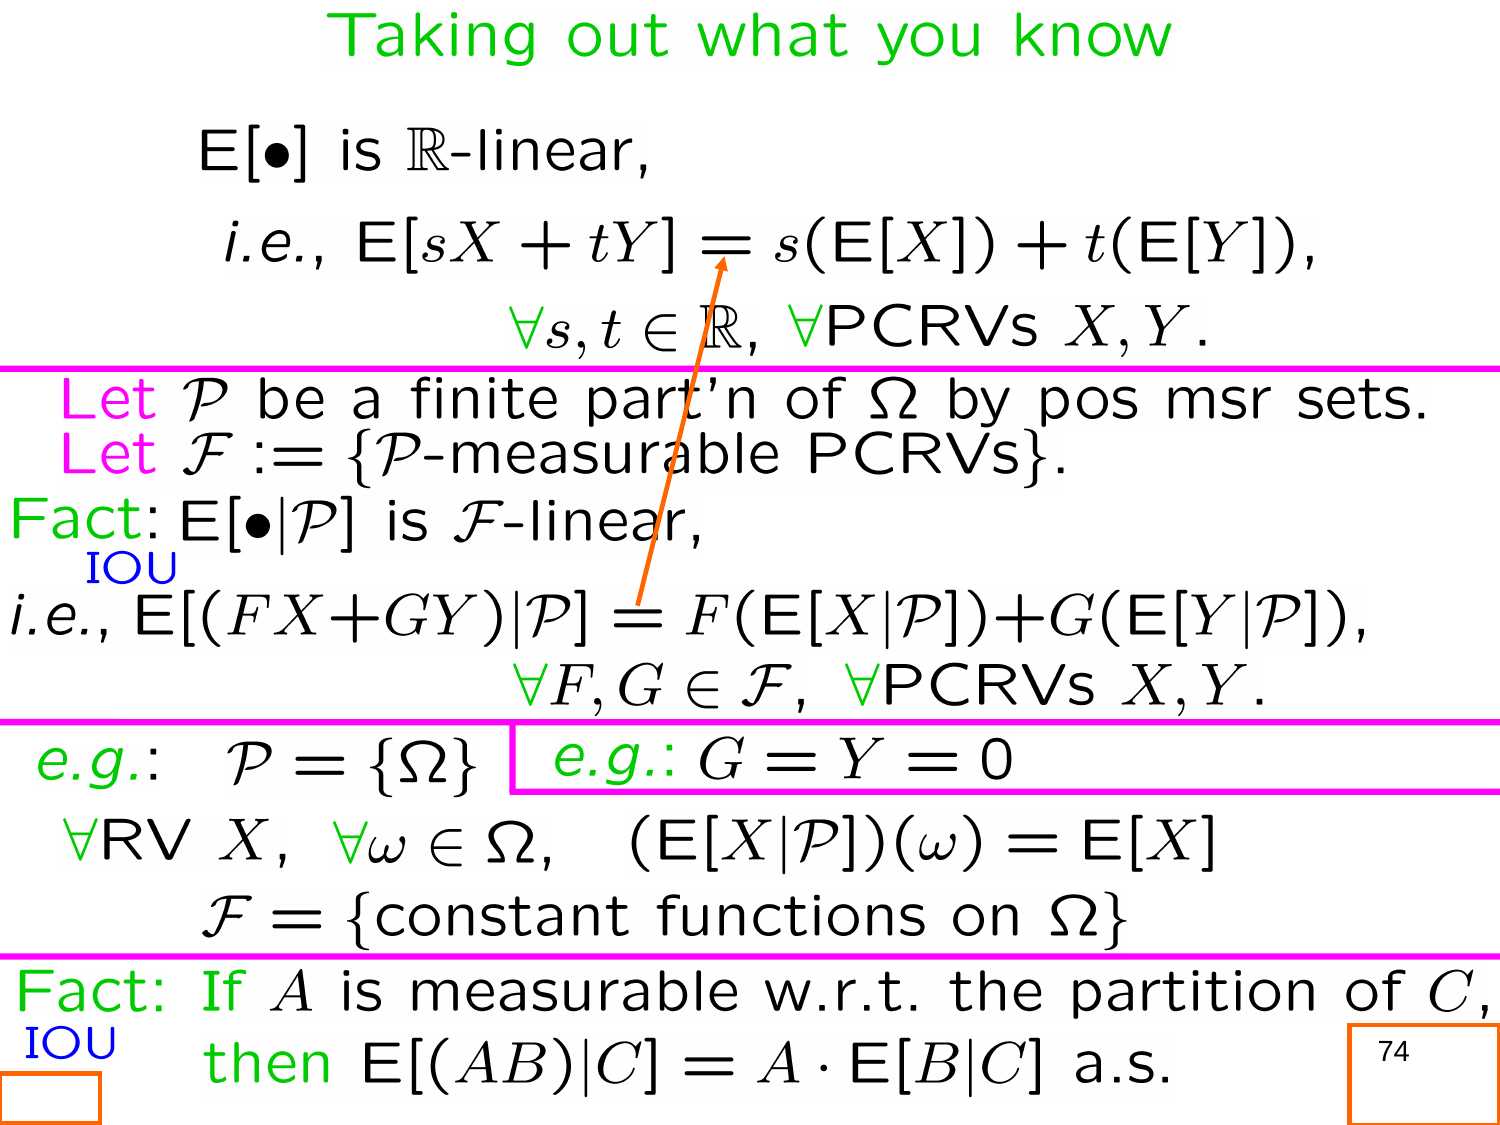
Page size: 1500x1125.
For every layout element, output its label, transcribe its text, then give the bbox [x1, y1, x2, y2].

picture [326, 12, 1174, 69]
picture [554, 743, 676, 788]
picture [62, 374, 1426, 491]
picture [10, 549, 1367, 652]
picture [787, 302, 1206, 360]
picture [199, 891, 1127, 954]
picture [180, 492, 700, 559]
picture [224, 737, 479, 800]
picture [224, 215, 1314, 276]
picture [17, 969, 163, 1012]
text_box [1349, 1025, 1500, 1125]
text_box [0, 1073, 100, 1124]
picture [512, 660, 804, 718]
picture [37, 747, 159, 792]
picture [12, 497, 157, 540]
picture [200, 966, 1488, 1021]
picture [844, 660, 1263, 718]
picture [630, 812, 1213, 878]
slide_number 74 [1074, 1029, 1349, 1103]
picture [24, 1024, 116, 1062]
picture [508, 303, 756, 361]
picture [699, 733, 1012, 782]
picture [199, 124, 648, 185]
picture [332, 818, 551, 872]
picture [200, 1034, 1170, 1101]
picture [62, 818, 287, 869]
